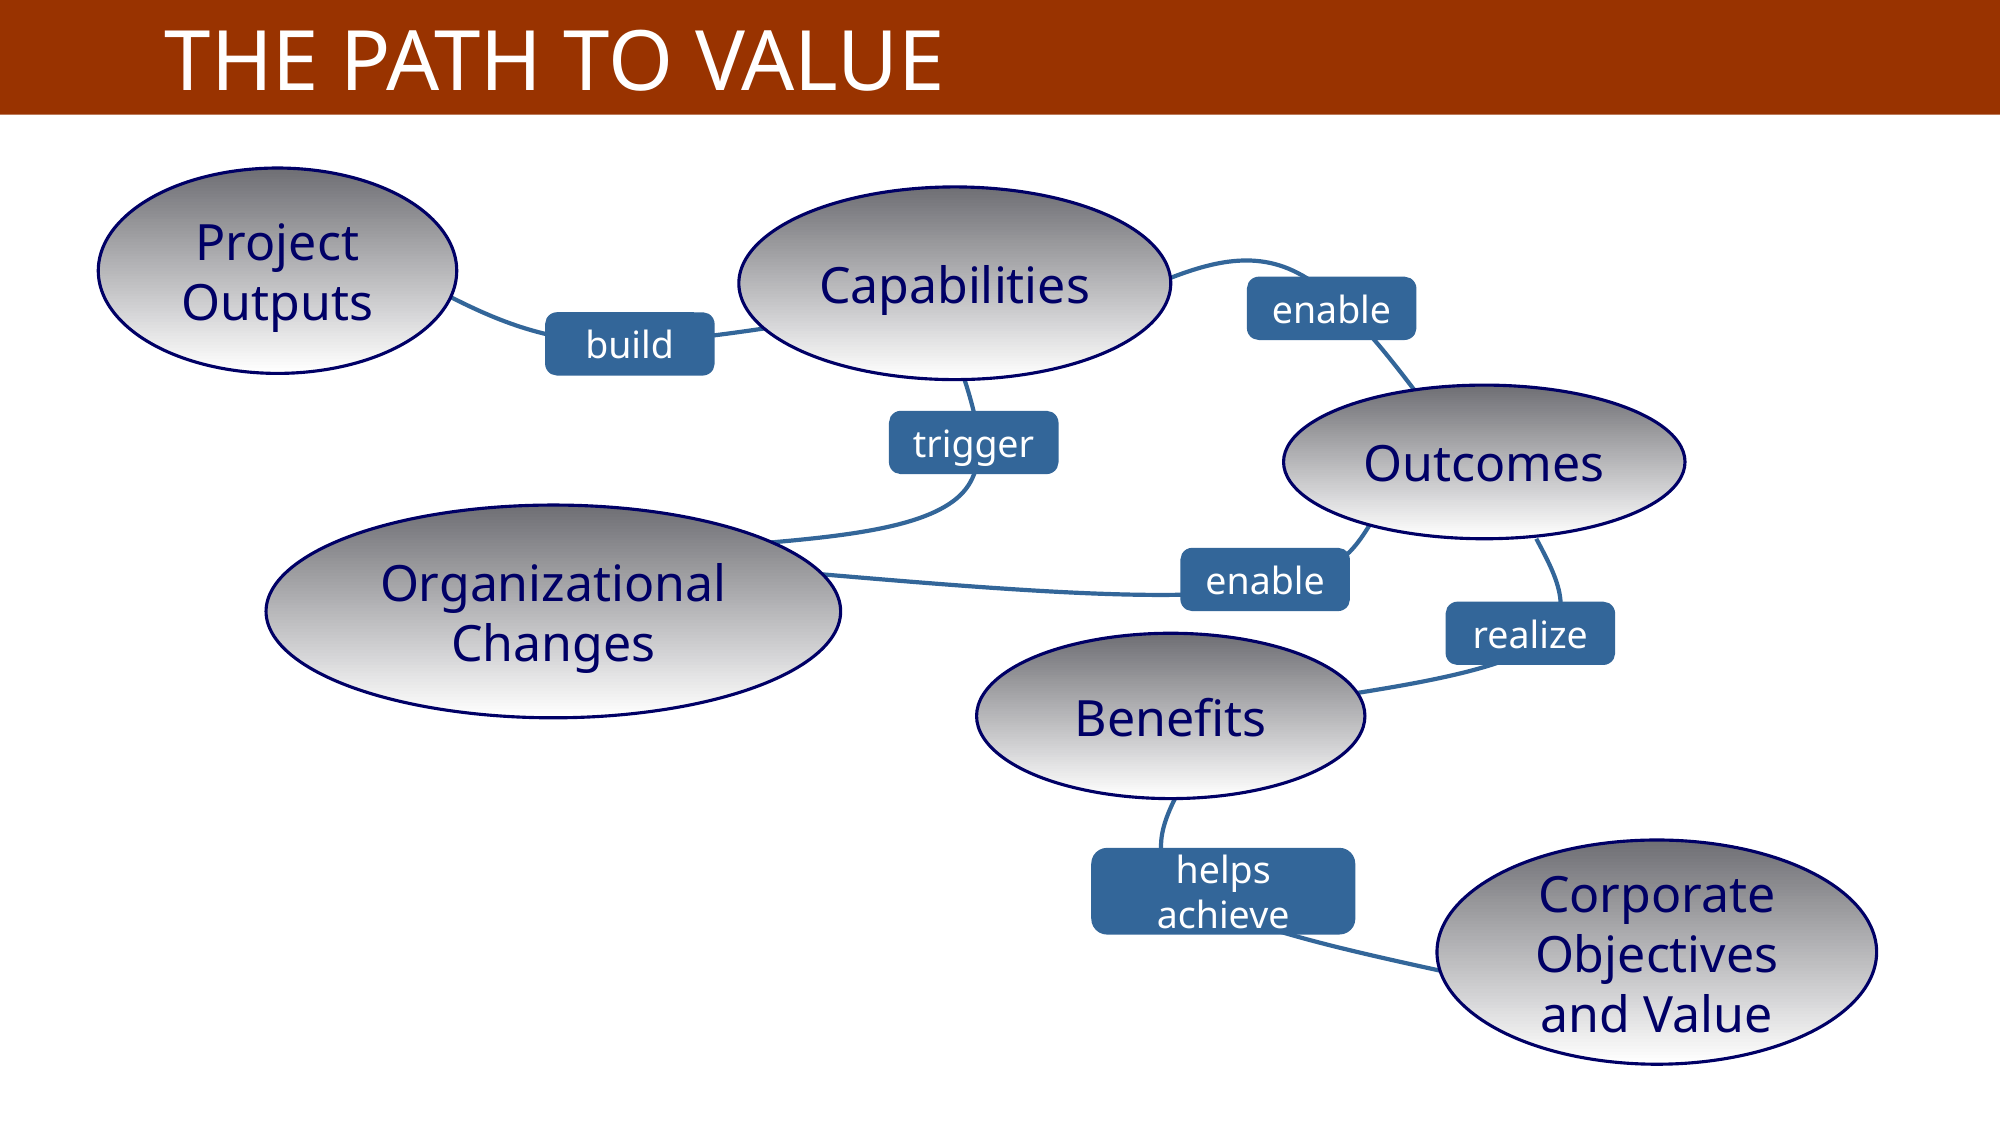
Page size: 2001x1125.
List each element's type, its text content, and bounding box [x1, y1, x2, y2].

text_box Project Outputs [98, 168, 457, 374]
text_box trigger [891, 412, 1057, 473]
text_box Benefits [976, 633, 1365, 799]
text_box Outcomes [1283, 385, 1686, 539]
text_box [745, 379, 975, 543]
text_box enable [1248, 278, 1415, 338]
text_box helps achieve [1093, 849, 1354, 933]
text_box realize [1447, 603, 1614, 663]
text_box Organizational Changes [266, 505, 841, 718]
text_box [817, 515, 1370, 596]
text_box Capabilities [738, 186, 1171, 380]
text_box [1169, 260, 1414, 396]
text_box [1334, 538, 1561, 693]
text_box [451, 285, 763, 336]
text_box [1160, 797, 1290, 849]
text_box Corporate Objectives and Value [1436, 840, 1877, 1065]
text_box build [547, 314, 713, 374]
text_box enable [1182, 549, 1348, 610]
text_box THE PATH TO VALUE [0, 0, 2000, 115]
text_box [1284, 896, 1439, 971]
